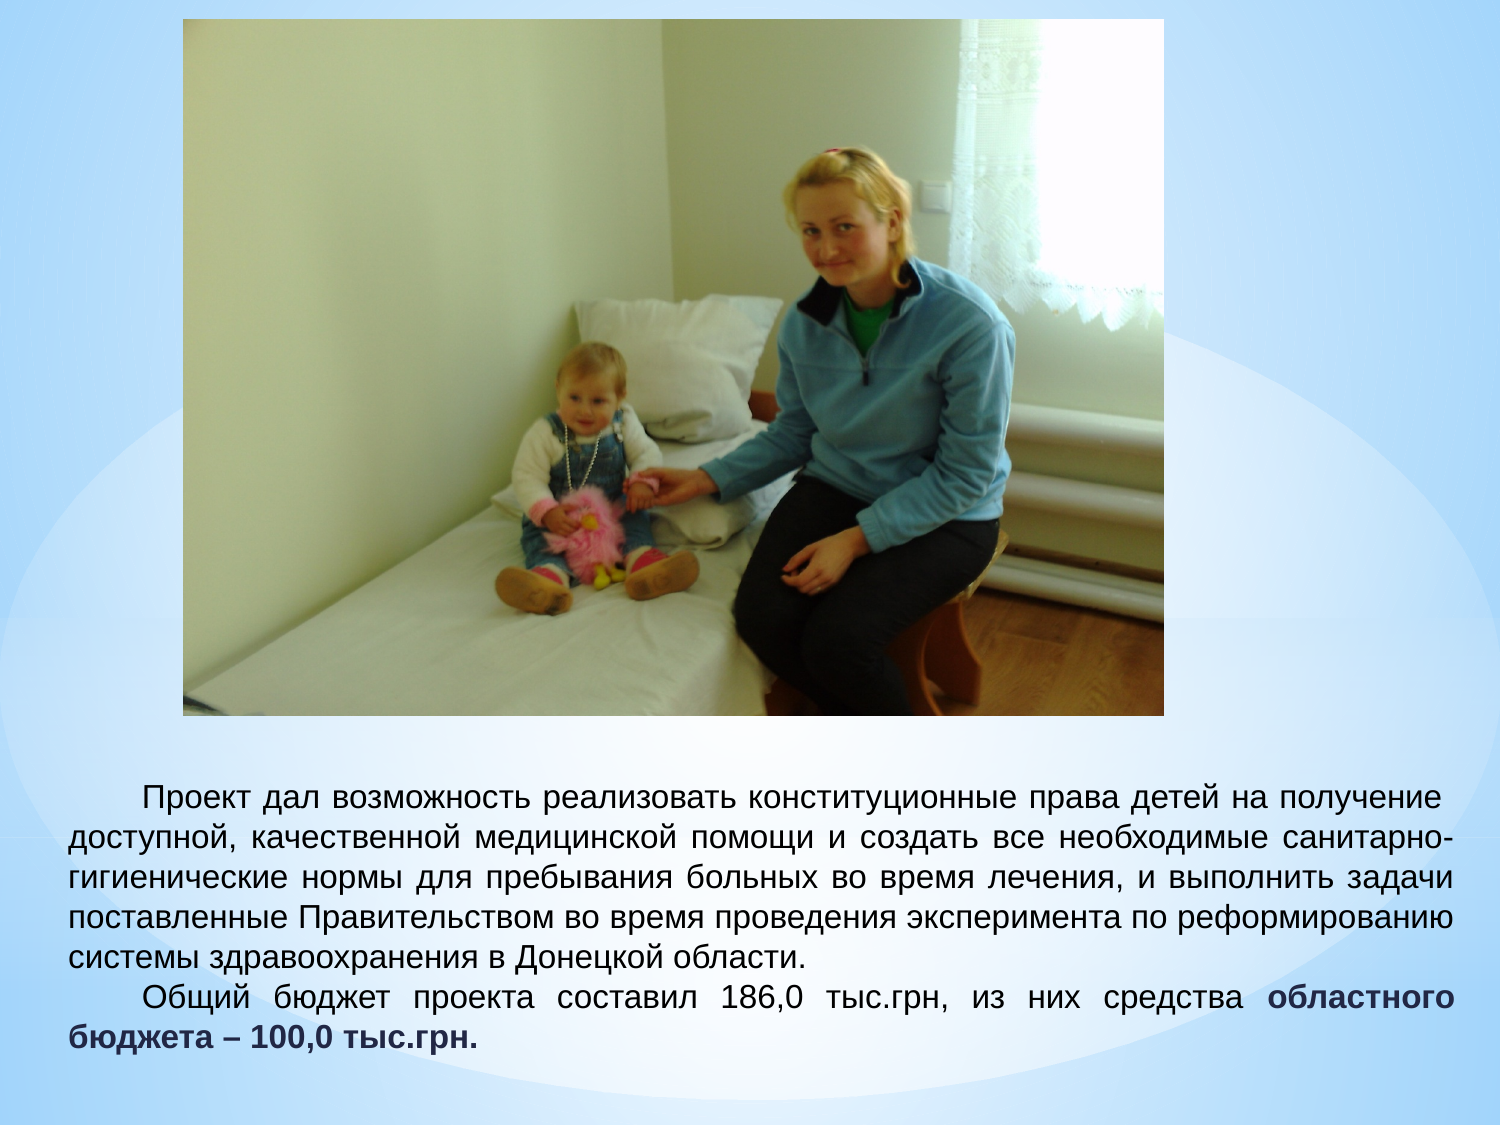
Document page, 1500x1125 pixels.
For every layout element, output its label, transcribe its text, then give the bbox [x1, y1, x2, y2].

text_box Проект дал возможность реализовать конституционные права детей на получение доступной, качественной медицинской помощи и создать все необходимые санитарно-гигиенические нормы для пребывания больных во время лечения, и выполнить задачи поставленные Правительством во время проведения эксперимента по реформированию системы здравоохранения в Донецкой области. Общий бюджет проекта составил 186,0 тыс.грн, из них средства областного бюджета – 100,0 тыс.грн. [53, 767, 1471, 1103]
picture [182, 18, 1164, 717]
